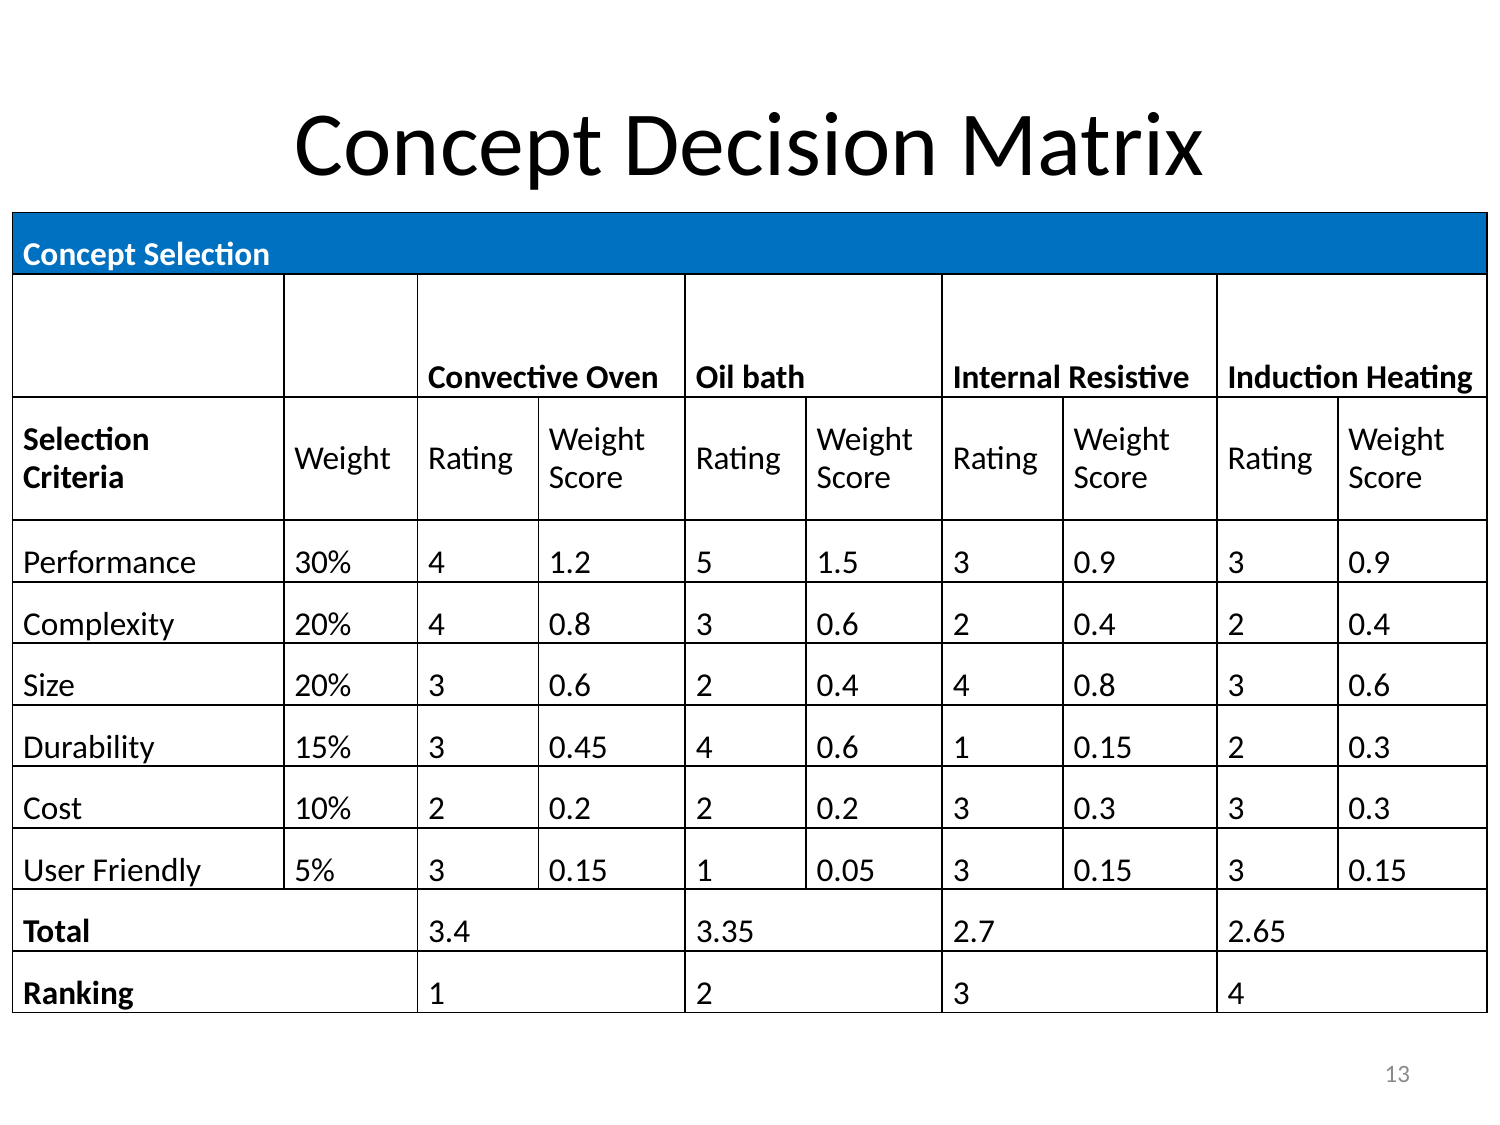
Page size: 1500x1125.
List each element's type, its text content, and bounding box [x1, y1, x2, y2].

table_cell 0.4 [1339, 583, 1486, 642]
table_cell 1.5 [807, 521, 941, 581]
table_cell 0.2 [539, 767, 684, 827]
table_cell 3 [418, 829, 538, 888]
table_cell 1 [686, 829, 805, 888]
table_cell Weight Score [539, 398, 684, 519]
table_cell Cost [13, 767, 283, 827]
table_cell 3 [1218, 644, 1337, 704]
table_cell [13, 275, 283, 396]
table_cell Rating [1218, 398, 1337, 519]
table_cell Ranking [13, 952, 417, 1012]
table_cell Weight [285, 398, 417, 519]
table_cell 0.15 [1339, 829, 1486, 888]
table_cell 0.15 [539, 829, 684, 888]
table_cell 0.8 [539, 583, 684, 642]
table_header Concept Selection [13, 213, 1486, 273]
table_cell 3 [418, 644, 538, 704]
table_cell 2.7 [943, 890, 1216, 950]
table_cell Selection Criteria [13, 398, 283, 519]
table_cell Oil bath [686, 275, 941, 396]
table_cell 1 [943, 706, 1062, 765]
table_cell 3 [943, 767, 1062, 827]
table_cell 3 [686, 583, 805, 642]
table_cell [285, 275, 417, 396]
table_cell 15% [285, 706, 417, 765]
table_cell 0.45 [539, 706, 684, 765]
table_cell Complexity [13, 583, 283, 642]
table_cell 0.4 [1064, 583, 1216, 642]
table_cell 3 [418, 706, 538, 765]
table_cell 2 [418, 767, 538, 827]
table_cell 2 [686, 644, 805, 704]
table_cell User Friendly [13, 829, 283, 888]
table_cell 4 [1218, 952, 1486, 1012]
table_cell Size [13, 644, 283, 704]
table_cell 0.05 [807, 829, 941, 888]
table_cell Weight Score [1064, 398, 1216, 519]
table_cell Weight Score [807, 398, 941, 519]
table_cell 0.6 [539, 644, 684, 704]
table_cell Durability [13, 706, 283, 765]
table_cell 3 [943, 521, 1062, 581]
table_cell 30% [285, 521, 417, 581]
table_cell Induction Heating [1218, 275, 1486, 396]
table_cell 1 [418, 952, 684, 1012]
table_cell Internal Resistive [943, 275, 1216, 396]
table_cell 3 [1218, 767, 1337, 827]
table_cell 10% [285, 767, 417, 827]
table_cell 3 [1218, 521, 1337, 581]
table_cell 3 [943, 952, 1216, 1012]
table_cell 0.3 [1064, 767, 1216, 827]
table_cell 2 [1218, 706, 1337, 765]
slide_number 13 [1074, 1042, 1425, 1103]
table_cell Rating [418, 398, 538, 519]
table_cell 2 [686, 767, 805, 827]
table_cell 2.65 [1218, 890, 1486, 950]
table_cell 5% [285, 829, 417, 888]
table_cell Convective Oven [418, 275, 684, 396]
table_cell 0.9 [1064, 521, 1216, 581]
table_cell 1.2 [539, 521, 684, 581]
table_cell Performance [13, 521, 283, 581]
table_cell 3.4 [418, 890, 684, 950]
table_cell 4 [418, 521, 538, 581]
table_cell 0.4 [807, 644, 941, 704]
table_cell 0.6 [1339, 644, 1486, 704]
table_cell 0.8 [1064, 644, 1216, 704]
table_cell 0.3 [1339, 767, 1486, 827]
table_cell 0.9 [1339, 521, 1486, 581]
table_cell 0.15 [1064, 706, 1216, 765]
table_cell 4 [943, 644, 1062, 704]
table_cell 0.2 [807, 767, 941, 827]
table_cell 3.35 [686, 890, 941, 950]
table_cell 4 [418, 583, 538, 642]
table_cell 0.3 [1339, 706, 1486, 765]
table_cell 20% [285, 644, 417, 704]
title Concept Decision Matrix [75, 45, 1425, 212]
table_cell Rating [686, 398, 805, 519]
table_cell 4 [686, 706, 805, 765]
table_cell Weight Score [1339, 398, 1486, 519]
table_cell 2 [943, 583, 1062, 642]
table_cell 0.6 [807, 583, 941, 642]
table_cell Rating [943, 398, 1062, 519]
table_cell 2 [1218, 583, 1337, 642]
table_cell 0.6 [807, 706, 941, 765]
table_cell Total [13, 890, 417, 950]
table_cell 3 [943, 829, 1062, 888]
table_cell 3 [1218, 829, 1337, 888]
table_cell 5 [686, 521, 805, 581]
table_cell 0.15 [1064, 829, 1216, 888]
table_cell 2 [686, 952, 941, 1012]
table_cell 20% [285, 583, 417, 642]
